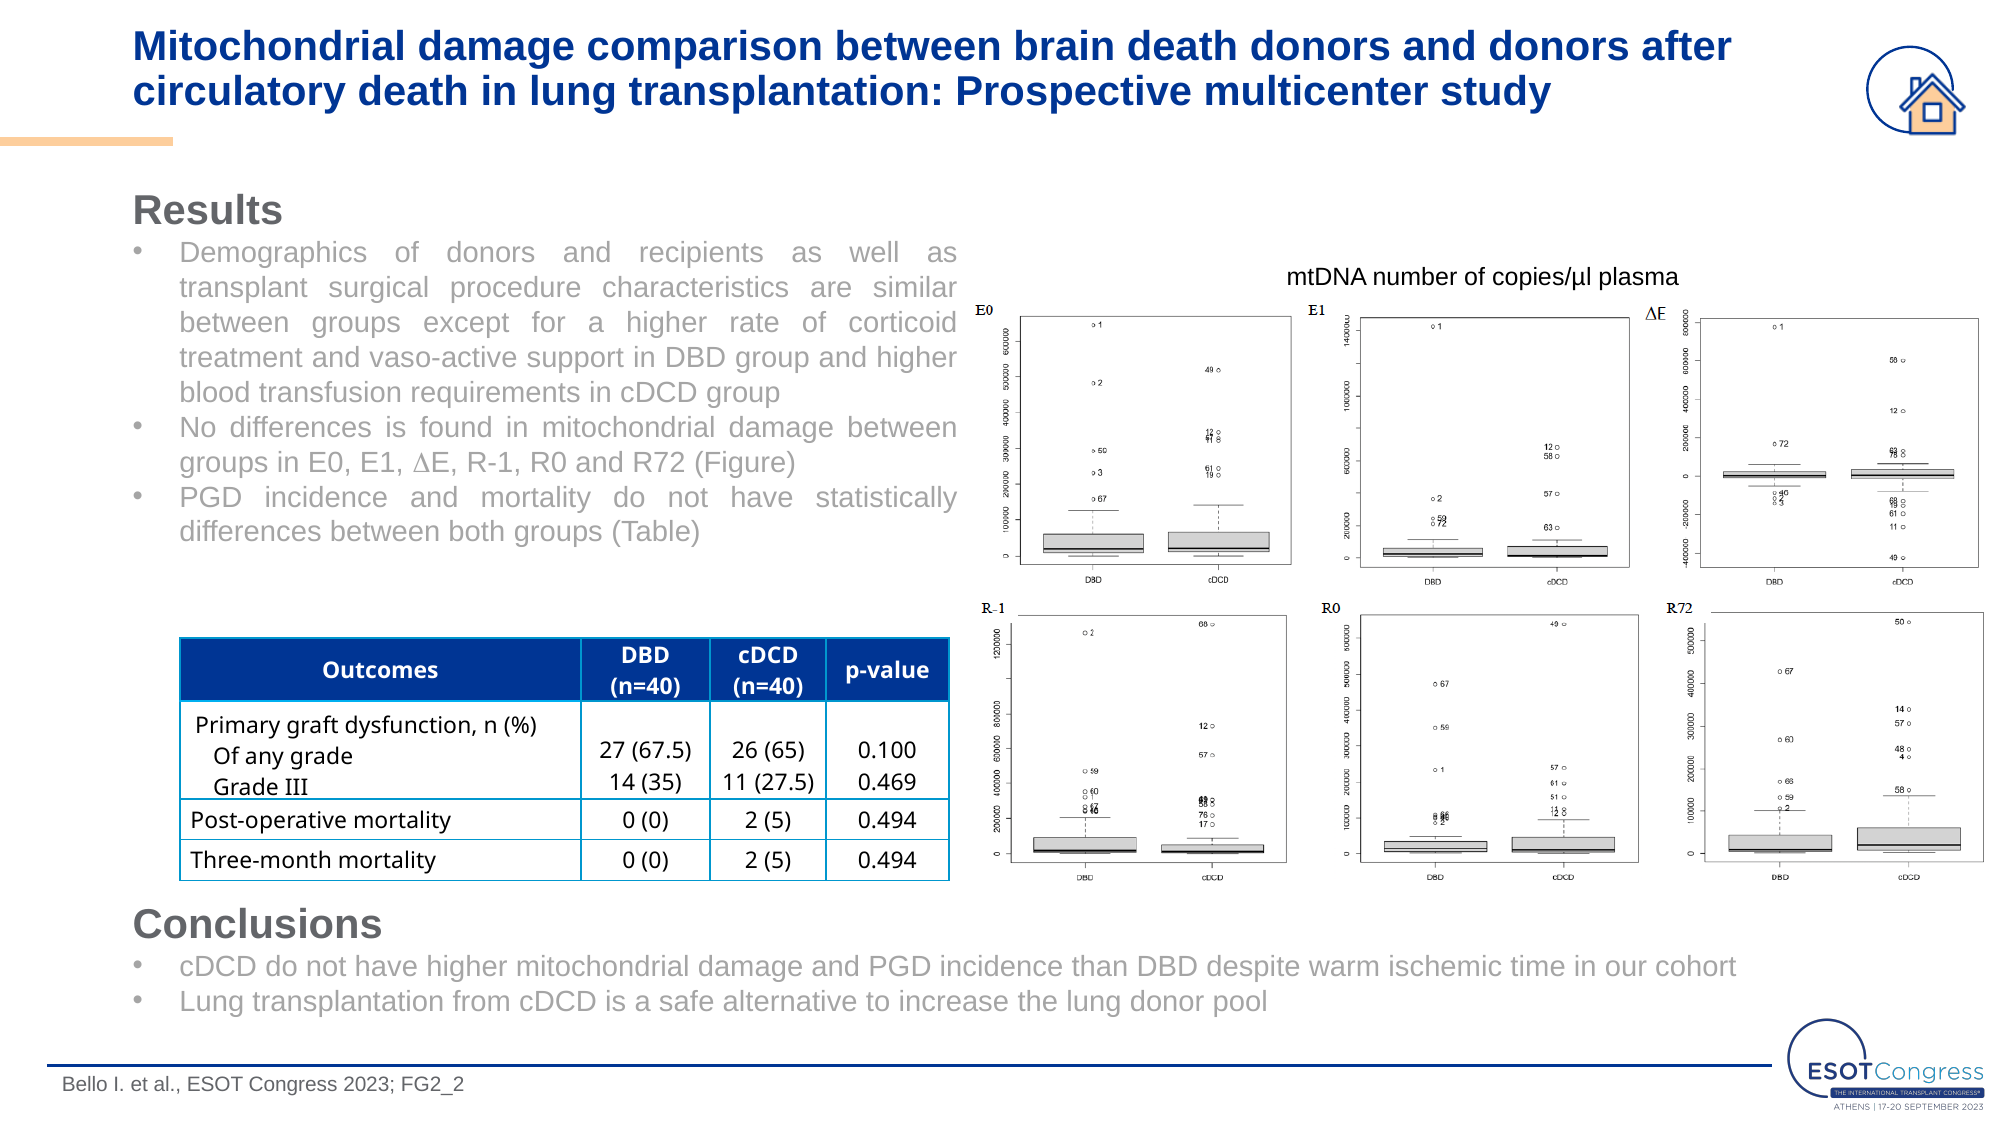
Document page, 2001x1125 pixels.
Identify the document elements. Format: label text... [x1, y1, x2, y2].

table_cell 0.494 [827, 800, 948, 839]
picture [1896, 68, 1968, 140]
table_cell 0 (0) [582, 800, 709, 839]
picture [973, 298, 1994, 889]
list Bello I. et al., ESOT Congress 2023; FG2_2 [46, 1066, 1223, 1118]
table_header p-value [827, 639, 948, 700]
text_box mtDNA number of copies/µl plasma [1244, 253, 1723, 298]
table_cell 26 (65) 11 (27.5) [711, 702, 825, 798]
table_cell 0.494 [827, 840, 948, 880]
text_box Conclusions cDCD do not have higher mitochondrial damage and PGD incidence than DBD despite warm ischemic time in our cohort Lung transplantation from cDCD is a safe alternative to increase the lung donor pool [117, 889, 1886, 1025]
table_cell 2 (5) [711, 840, 825, 880]
title Mitochondrial damage comparison between brain death donors and donors after circulatory death in lung transplantation: Prospective multicenter study [117, 11, 1843, 129]
table_header cDCD (n=40) [711, 639, 825, 700]
table_cell Primary graft dysfunction, n (%) Of any grade Grade III [181, 702, 580, 798]
table_cell Three-month mortality [181, 840, 580, 880]
table_cell 27 (67.5) 14 (35) [582, 702, 709, 798]
table_header DBD (n=40) [582, 639, 709, 700]
picture [1772, 996, 2000, 1125]
table_cell 0 (0) [582, 840, 709, 880]
table_cell Post-operative mortality [181, 800, 580, 839]
table_header Outcomes [181, 639, 580, 700]
table_cell 2 (5) [711, 800, 825, 839]
text_box Results Demographics of donors and recipients as well as transplant surgical procedure characteristics are similar between groups except for a higher rate of corticoid treatment and vaso-active support in DBD group and higher blood transfusion requirements in cDCD group No differences is found in mitochondrial damage between groups in E0, E1, E, R-1, R0 and R72 (Figure) PGD incidence and mortality do not have statistically differences between both groups (Table) [117, 175, 974, 556]
table_cell 0.100 0.469 [827, 702, 948, 798]
